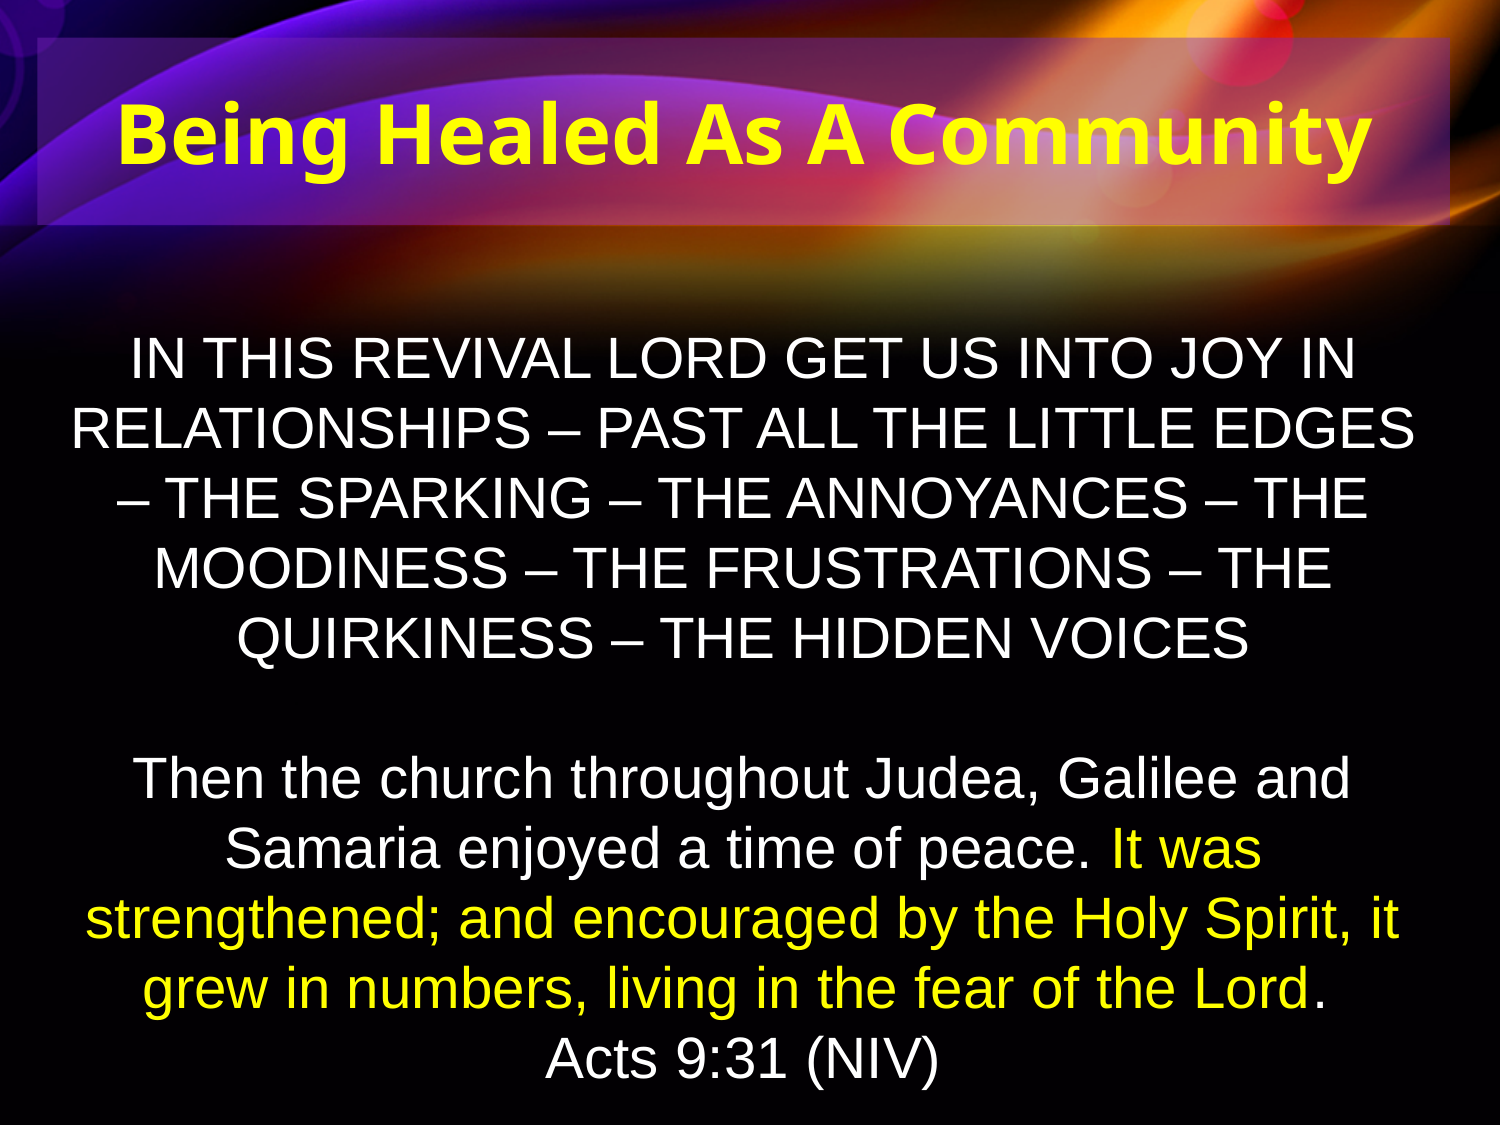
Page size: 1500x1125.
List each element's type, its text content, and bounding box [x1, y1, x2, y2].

text_box IN THIS REVIVAL LORD GET US INTO JOY IN RELATIONSHIPS – PAST ALL THE LITTLE EDGES – THE SPARKING – THE ANNOYANCES – THE MOODINESS – THE FRUSTRATIONS – THE QUIRKINESS – THE HIDDEN VOICES Then the church throughout Judea, Galilee and Samaria enjoyed a time of peace. It was strengthened; and encouraged by the Holy Spirit, it grew in numbers, living in the fear of the Lord. Acts 9:31 (NIV) [37, 312, 1450, 1098]
text_box Being Healed As A Community [37, 37, 1450, 225]
picture [0, 0, 1500, 1125]
